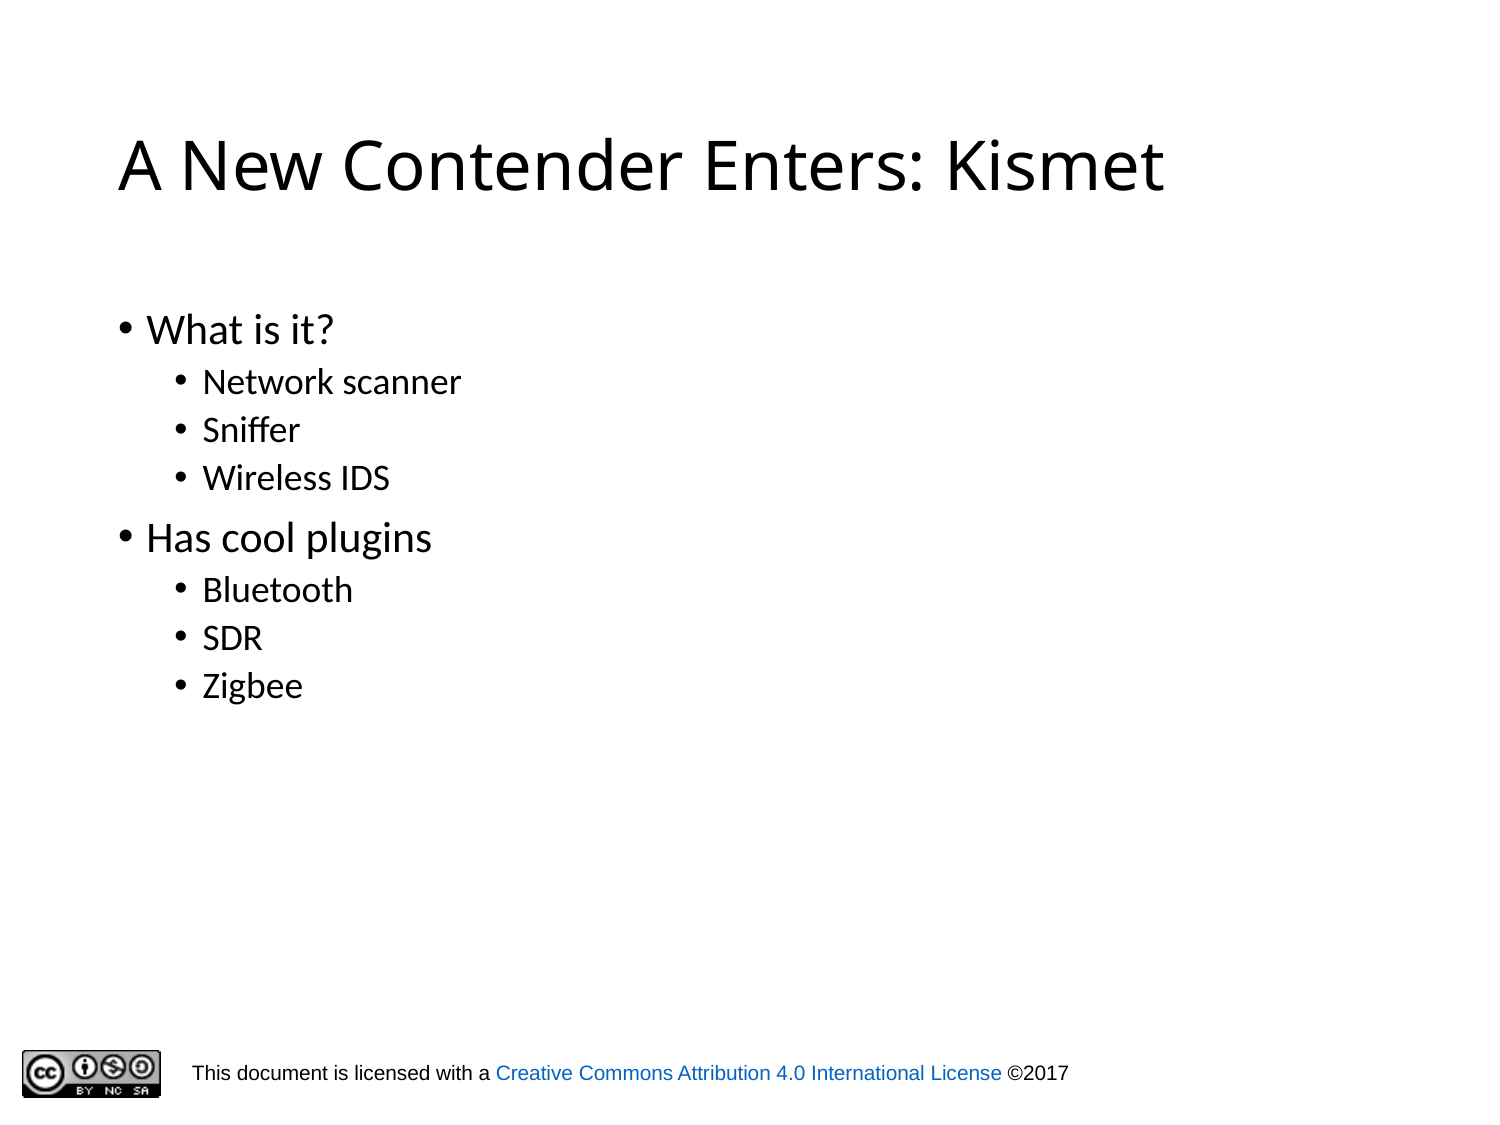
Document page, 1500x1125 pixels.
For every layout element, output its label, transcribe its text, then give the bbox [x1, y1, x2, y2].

list What is it? Network scanner Sniffer Wireless IDS Has cool plugins Bluetooth SDR Zigbee [103, 299, 1397, 1014]
title A New Contender Enters: Kismet [103, 59, 1397, 278]
picture [22, 1050, 161, 1098]
